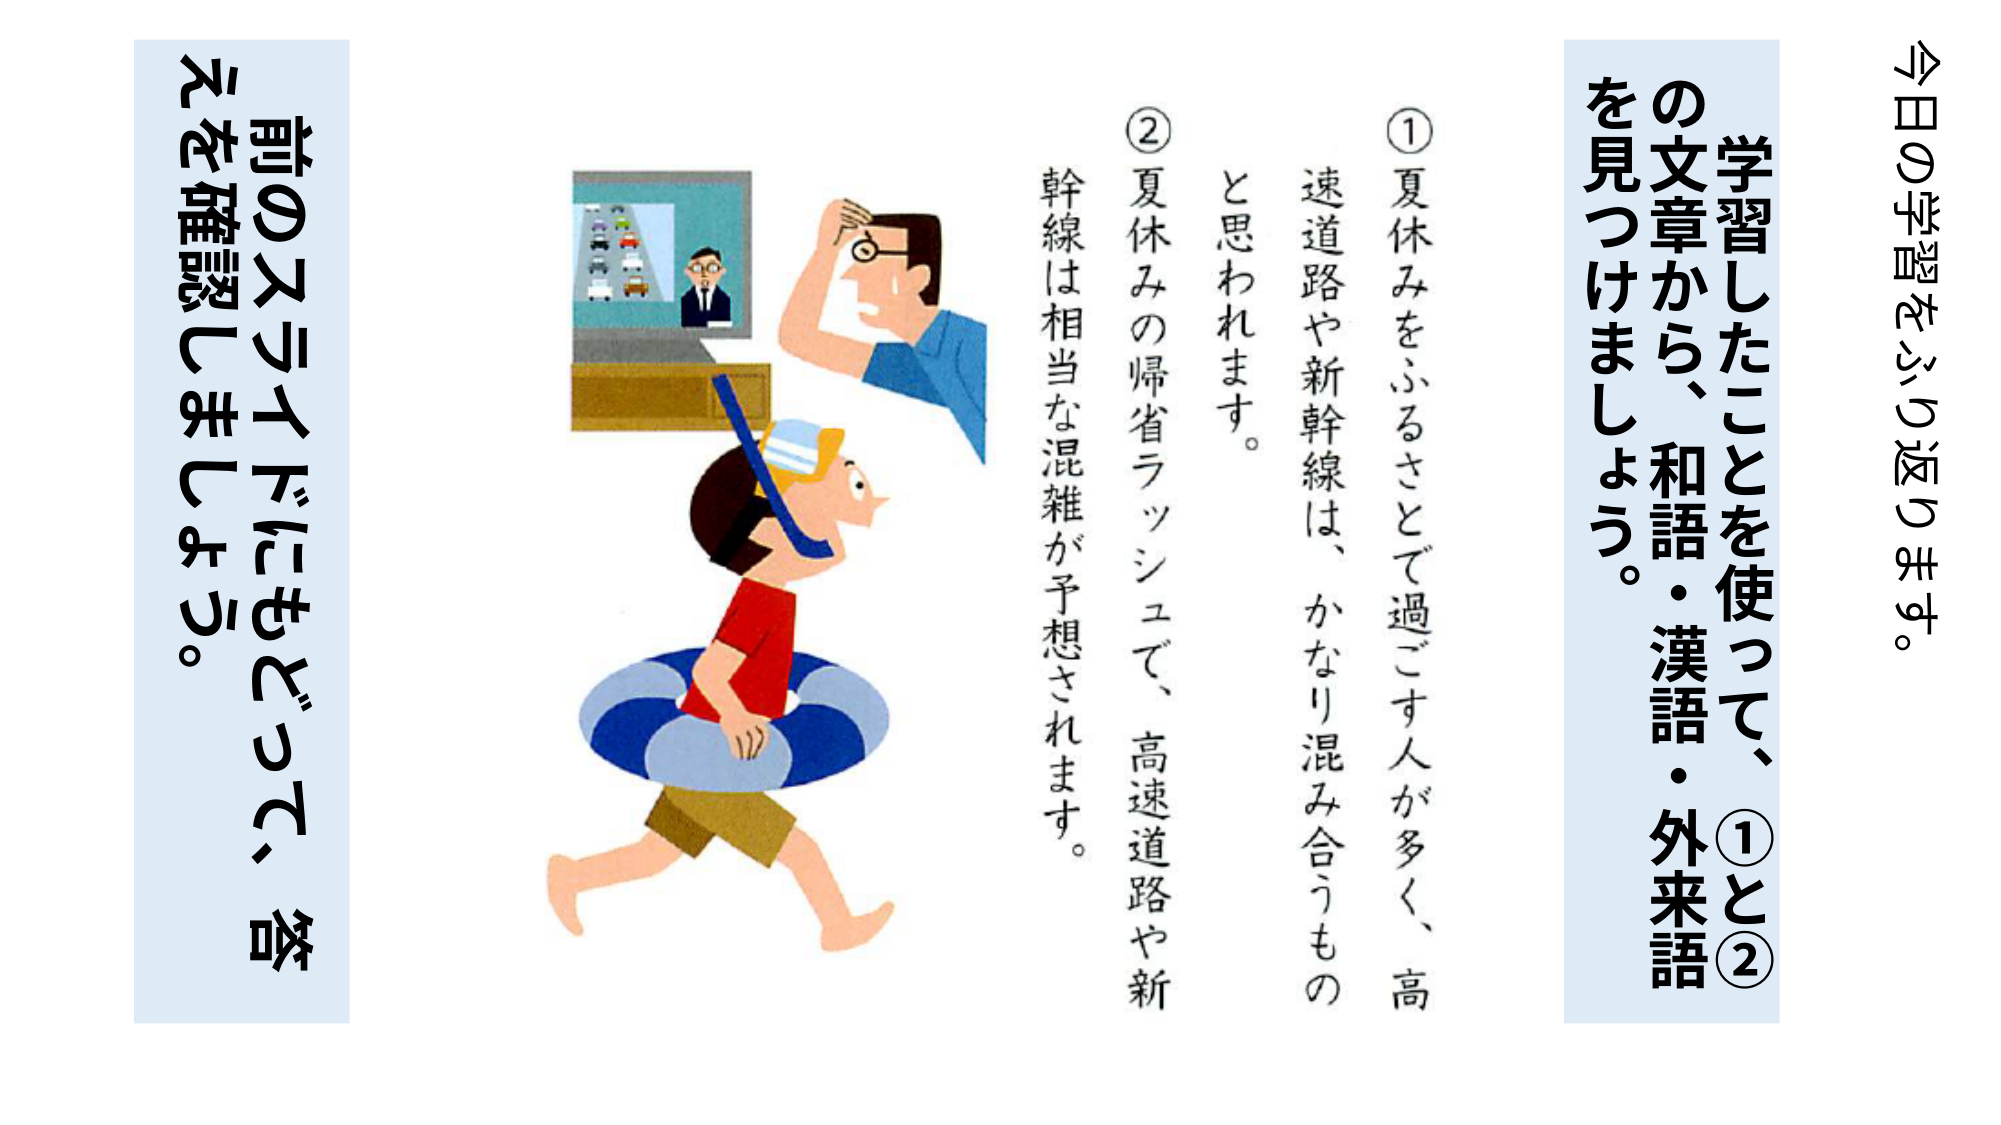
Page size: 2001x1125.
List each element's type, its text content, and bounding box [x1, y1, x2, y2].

text_box 前のスライドにもどって、答えを確認しましょう。 [134, 39, 350, 1024]
text_box 今日の学習をふり返ります。 [1865, 23, 1957, 816]
picture [516, 76, 1495, 1038]
title 学習したことを使って、①と②の文章から、和語・漢語・外来語を見つけましょう。 [1564, 39, 1780, 1024]
